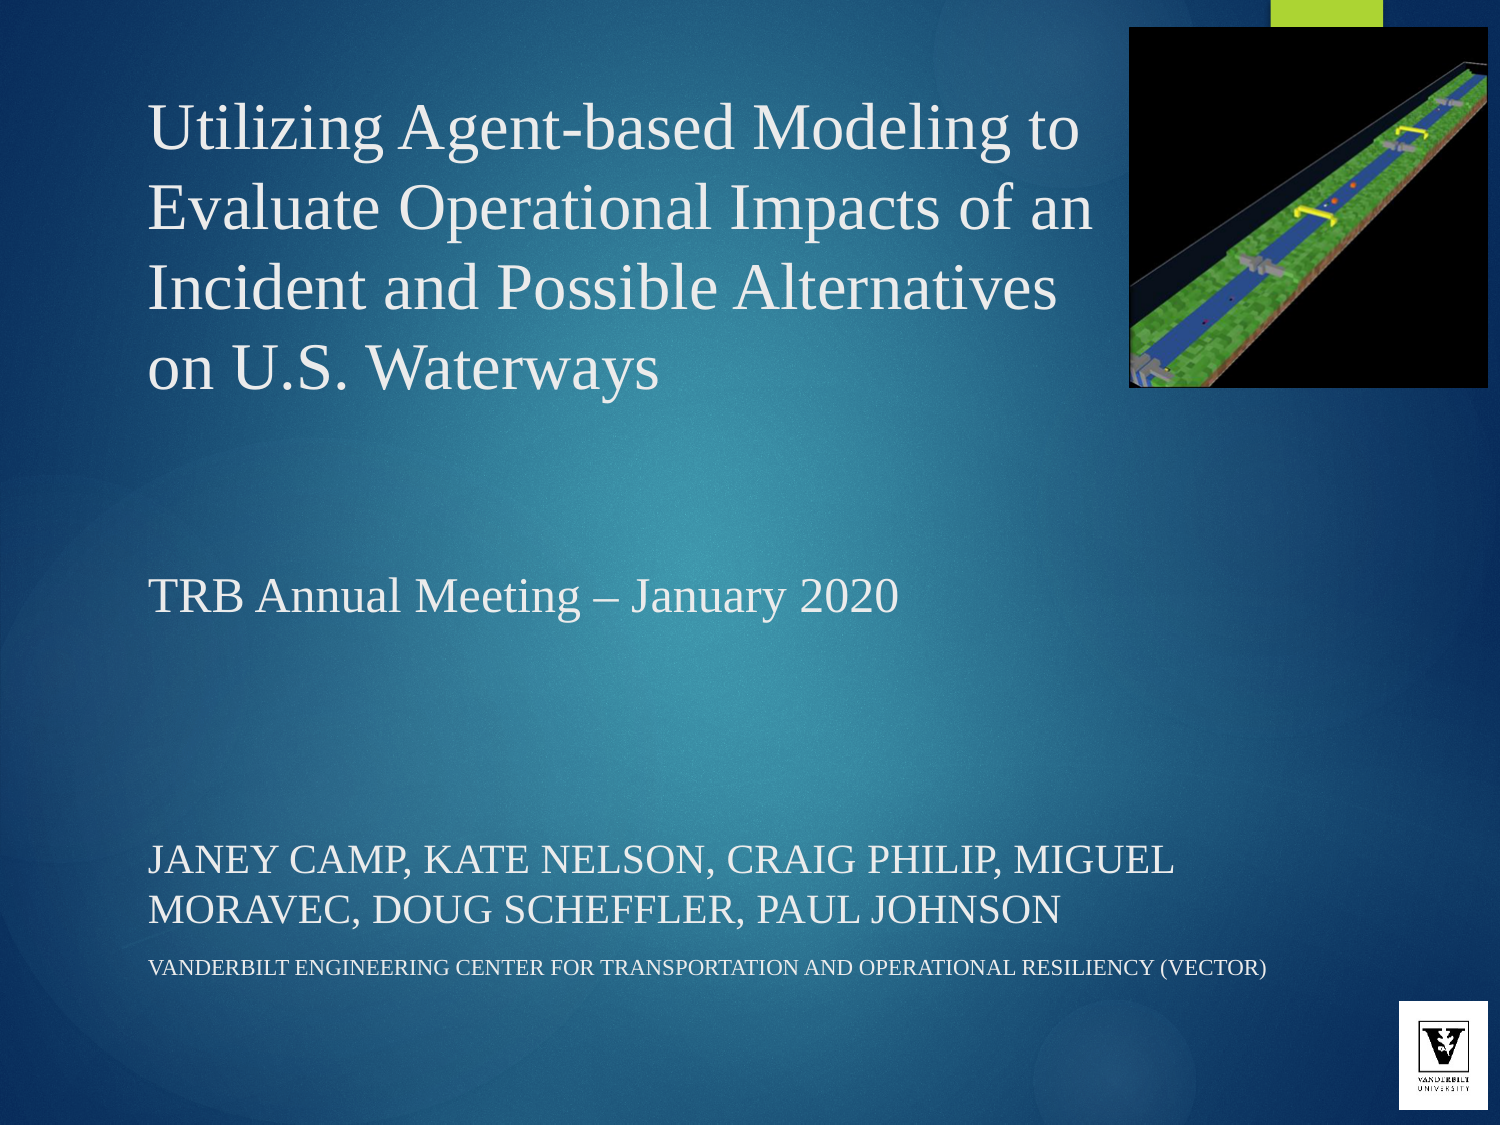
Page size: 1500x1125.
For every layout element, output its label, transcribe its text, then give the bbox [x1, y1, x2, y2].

subtitle Janey camp, Kate Nelson, Craig Philip, Miguel Moravec, DOUG ScHEFFLER, PAUL JOHNSON Vanderbilt engineering center for transportation and operational resiliency (VECTOR) [132, 824, 1367, 1096]
picture [1129, 27, 1489, 388]
title Utilizing Agent-based Modeling to Evaluate Operational Impacts of an Incident and Possible Alternatives on U.S. Waterways TRB Annual Meeting – January 2020 [132, 145, 1141, 631]
picture [1398, 1001, 1489, 1110]
